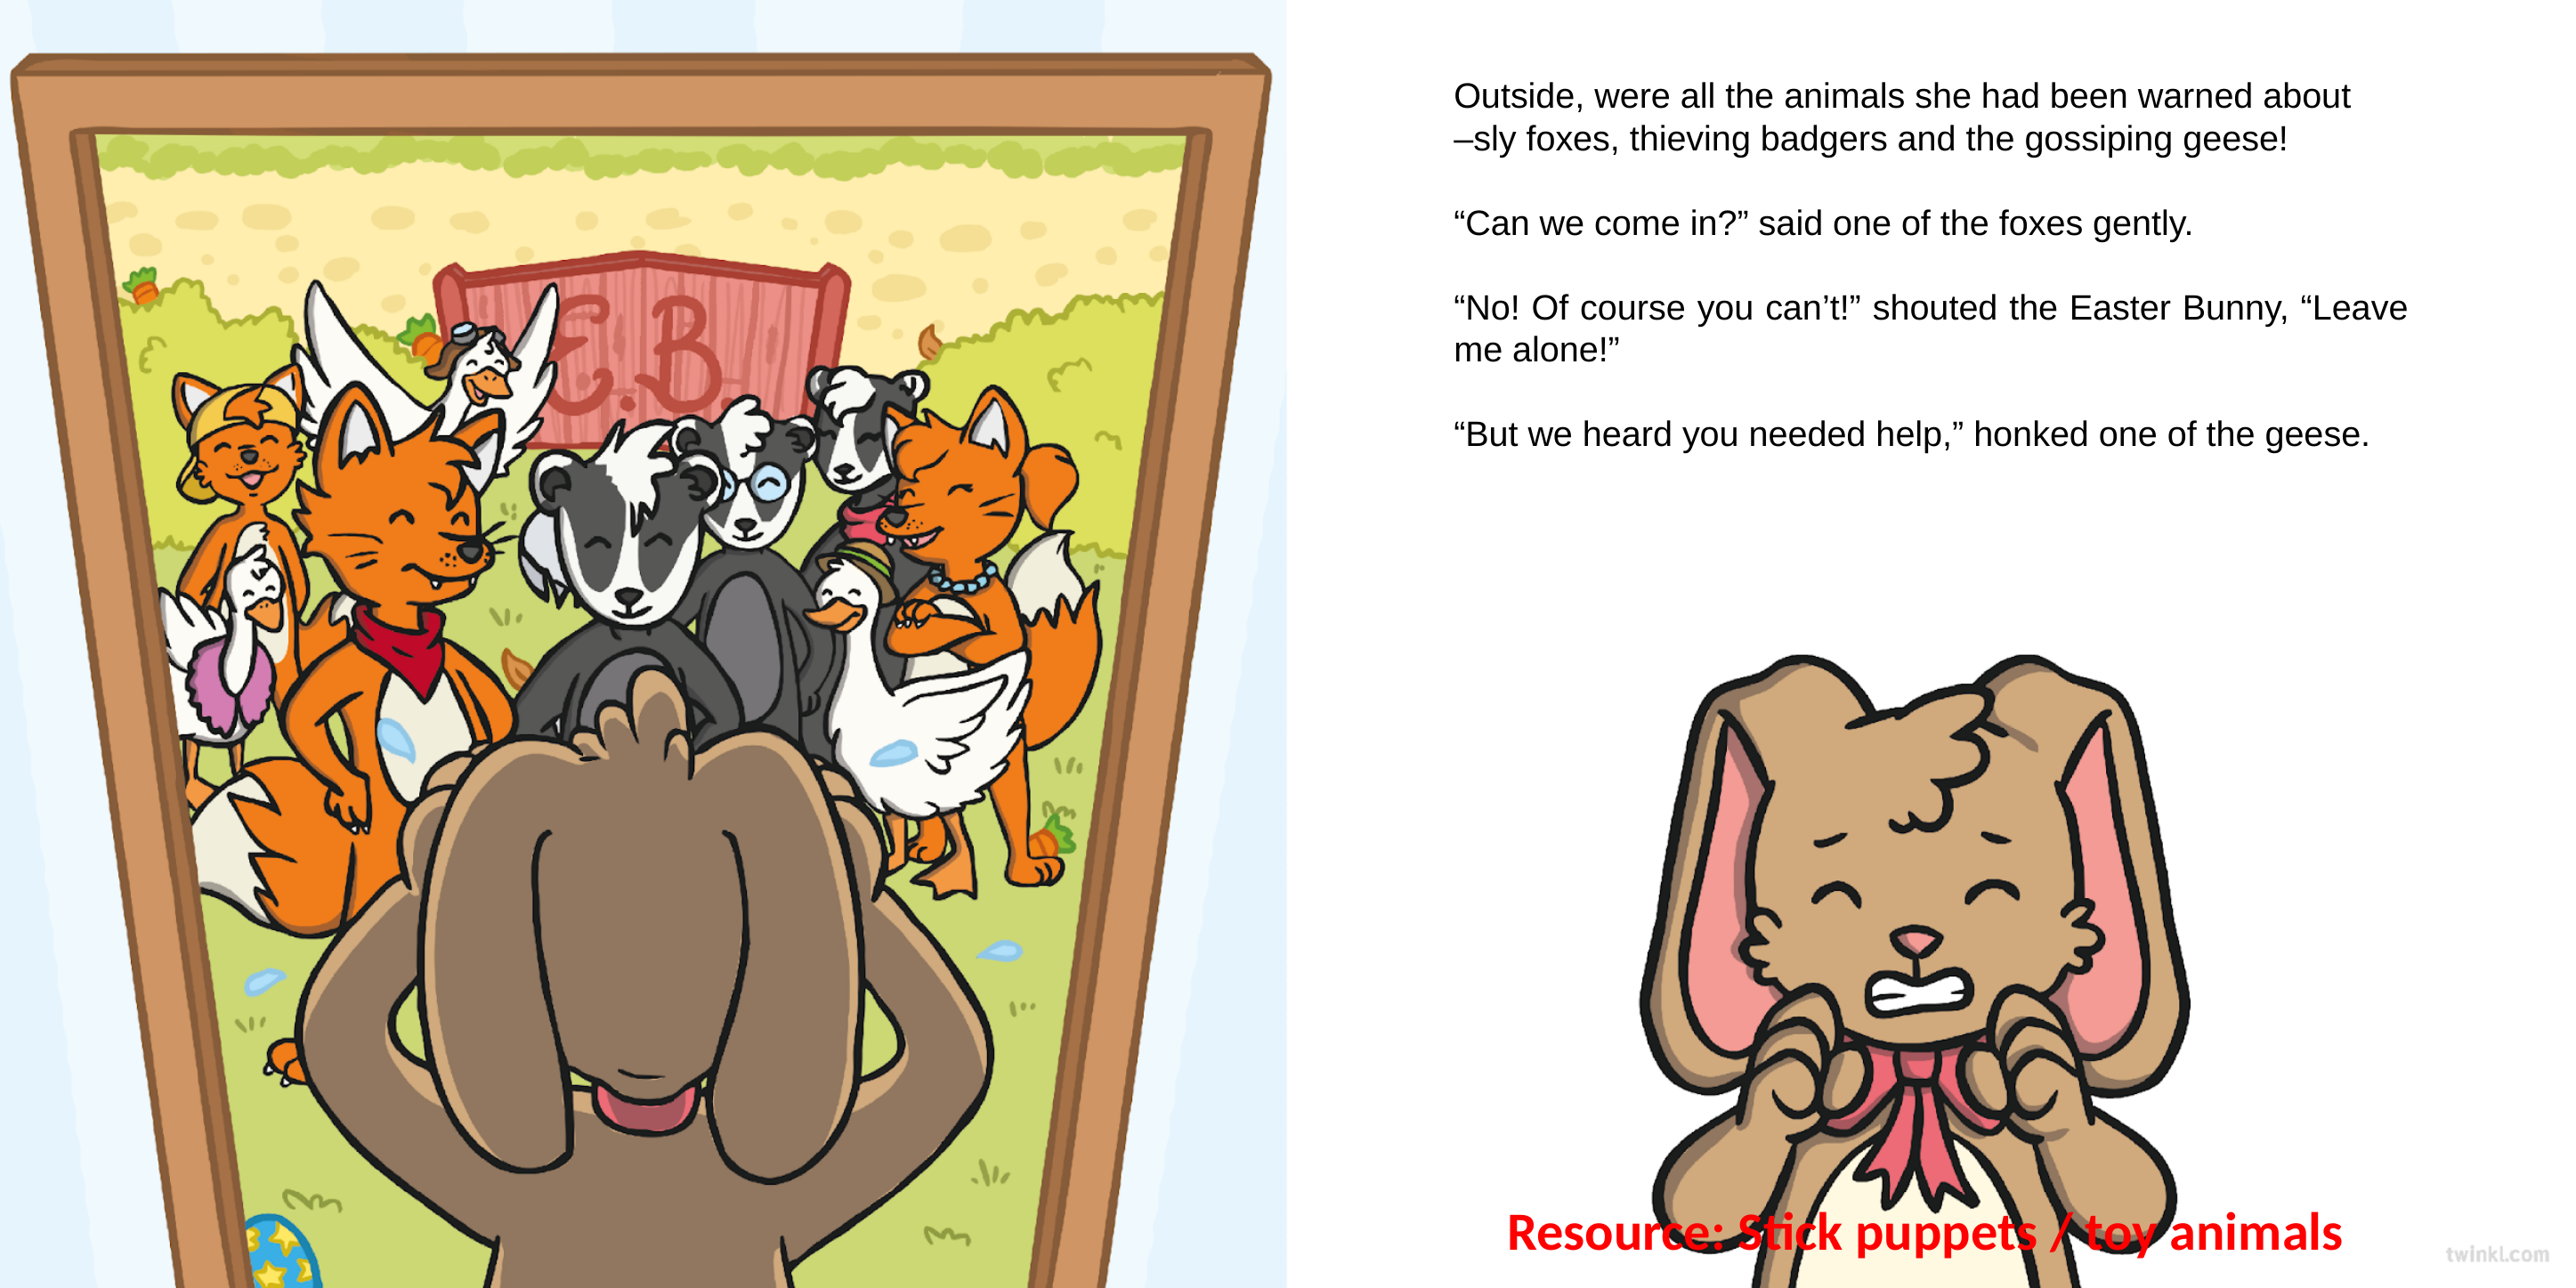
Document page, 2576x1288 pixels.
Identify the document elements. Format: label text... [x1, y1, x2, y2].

text_box Resource: Stick puppets / toy animals [1494, 1189, 2485, 1283]
text_box Outside, were all the animals she had been warned about –sly foxes, thieving badgers and the gossiping geese! “Can we come in?” said one of the foxes gently. “No! Of course you can’t!” shouted the Easter Bunny, “Leave me alone!” “But we heard you needed help,” honked one of the geese. [1454, 60, 2410, 491]
picture [0, 0, 2576, 1288]
